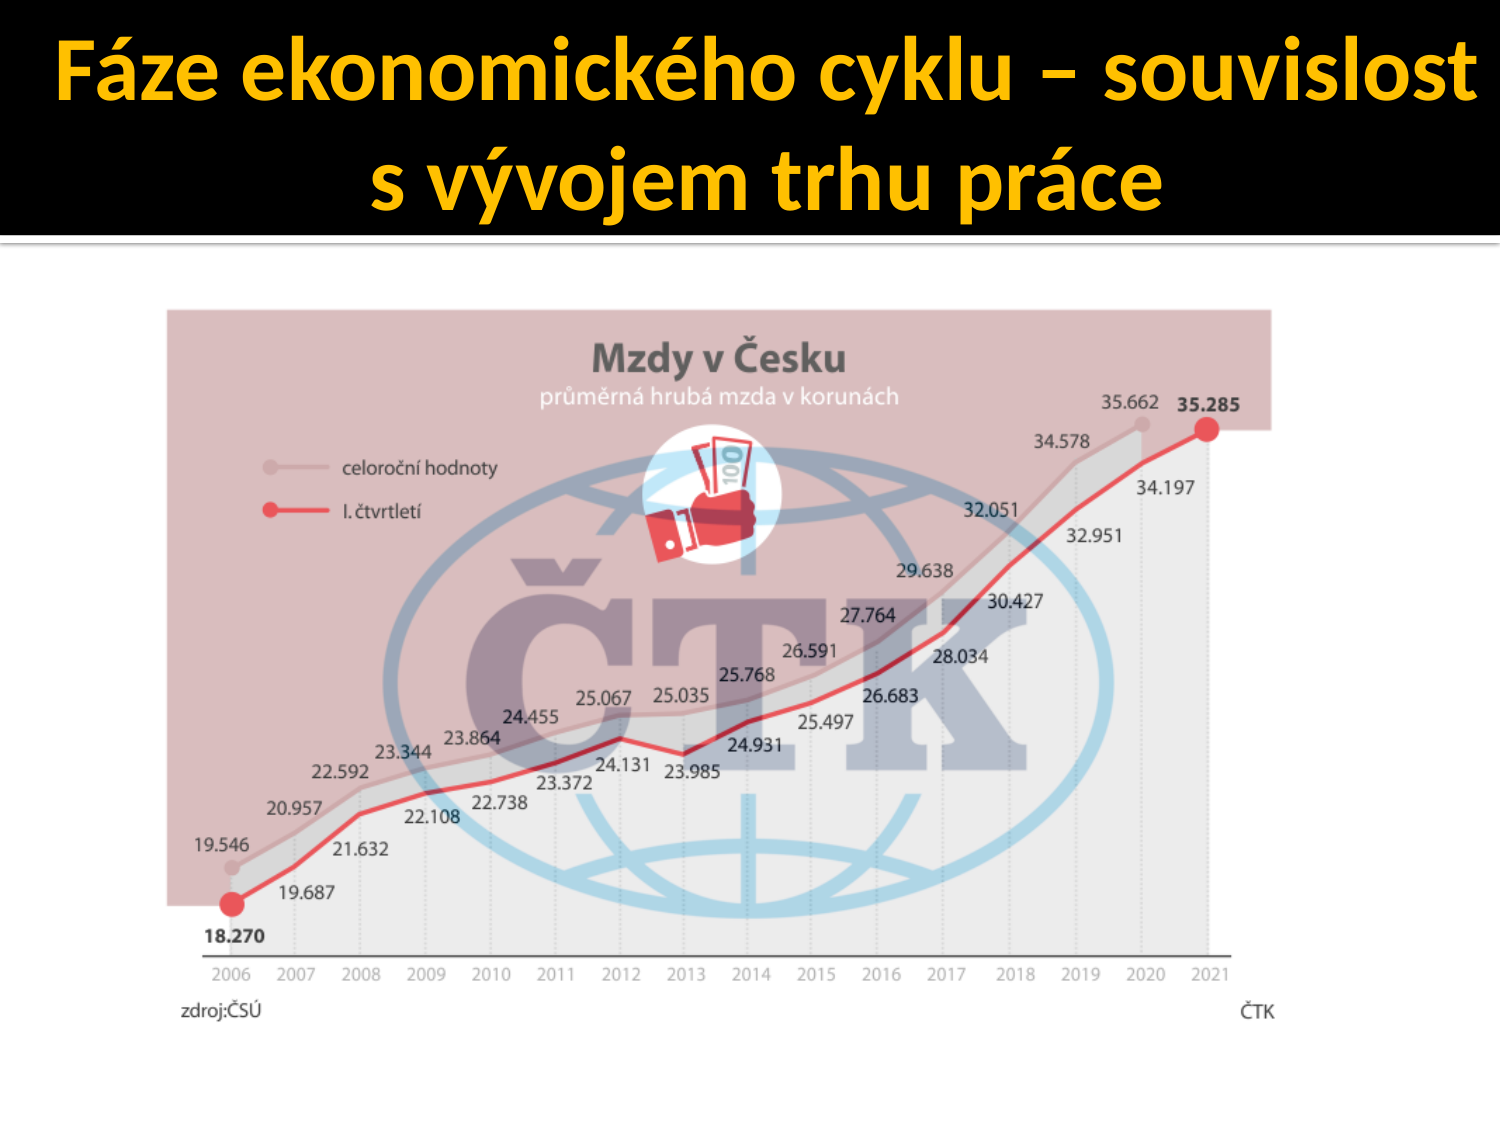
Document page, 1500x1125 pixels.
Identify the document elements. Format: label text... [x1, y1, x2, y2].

picture [159, 302, 1282, 1031]
text_box Fáze ekonomického cyklu – souvislost s vývojem trhu práce [17, 7, 1500, 231]
